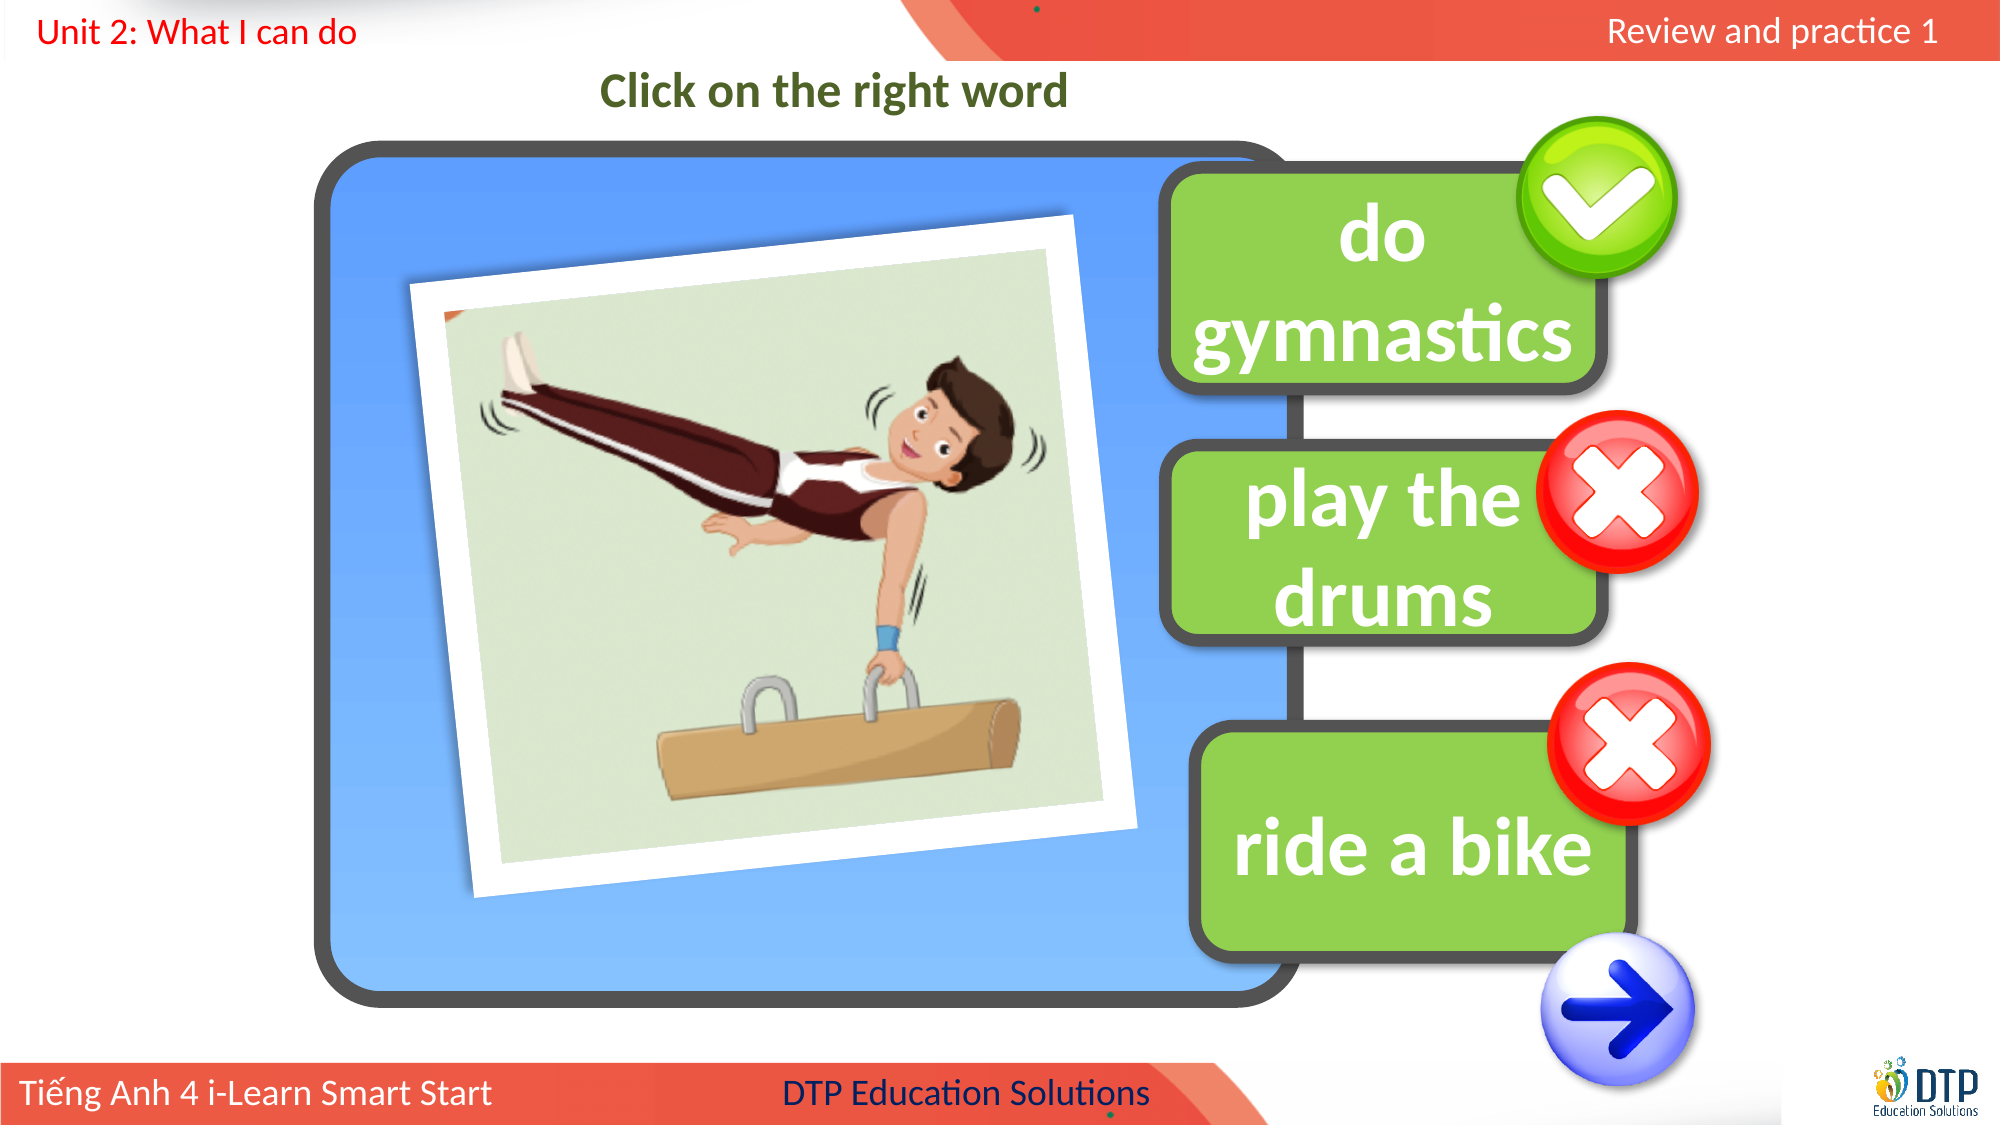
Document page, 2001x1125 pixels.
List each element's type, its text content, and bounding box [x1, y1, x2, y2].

picture [1535, 410, 1699, 574]
picture [1516, 116, 1678, 279]
picture [445, 249, 1103, 863]
picture [4, 0, 2000, 61]
text_box play the drums [1163, 443, 1605, 642]
picture [1547, 662, 1711, 826]
text_box Click on the right word [527, 49, 1142, 125]
text_box do gymnastics [1162, 165, 1604, 391]
text_box [321, 147, 1297, 1001]
picture [2, 928, 1782, 1125]
text_box ride a bike [1193, 724, 1634, 960]
picture [1869, 1023, 1982, 1125]
